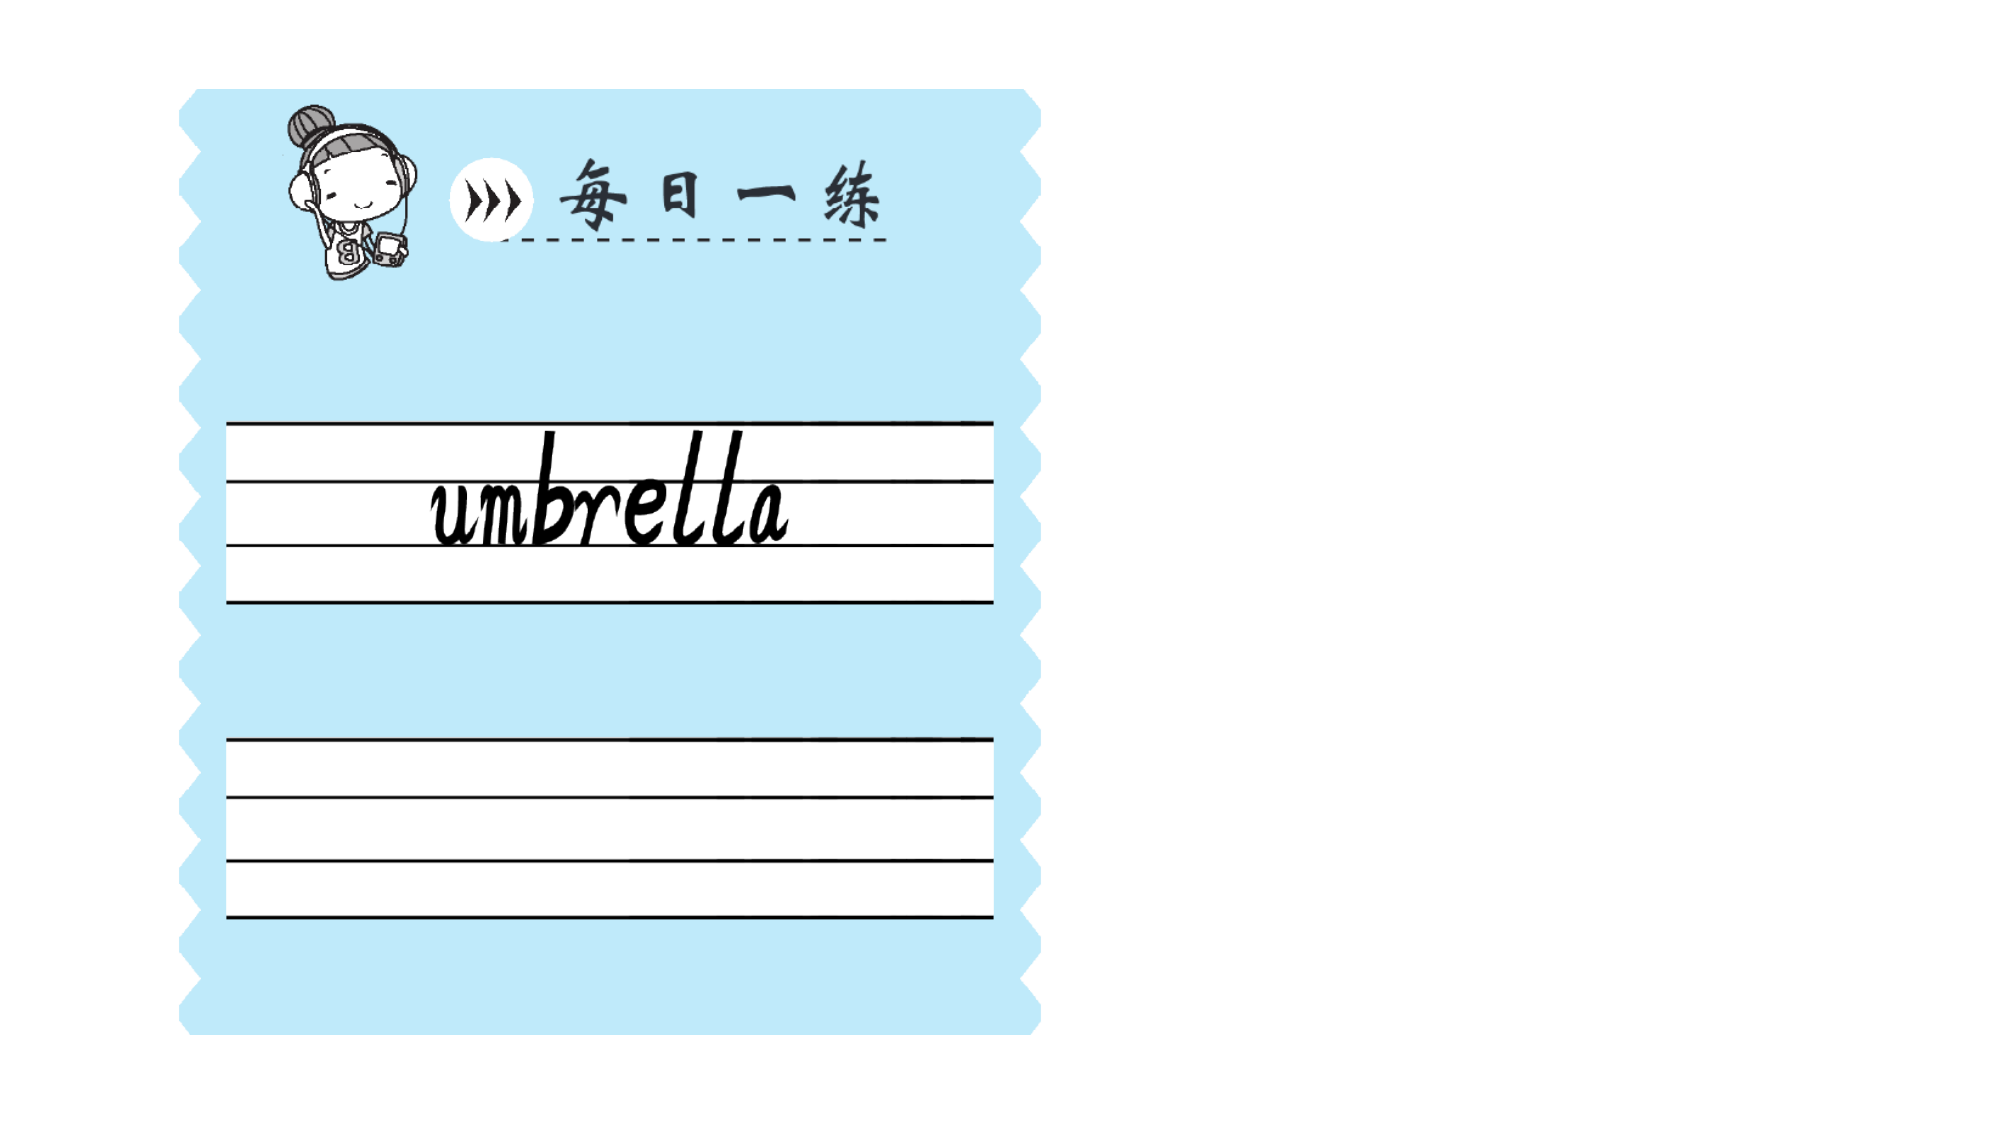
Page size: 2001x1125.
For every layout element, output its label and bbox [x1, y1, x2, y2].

picture [173, 89, 1063, 1035]
